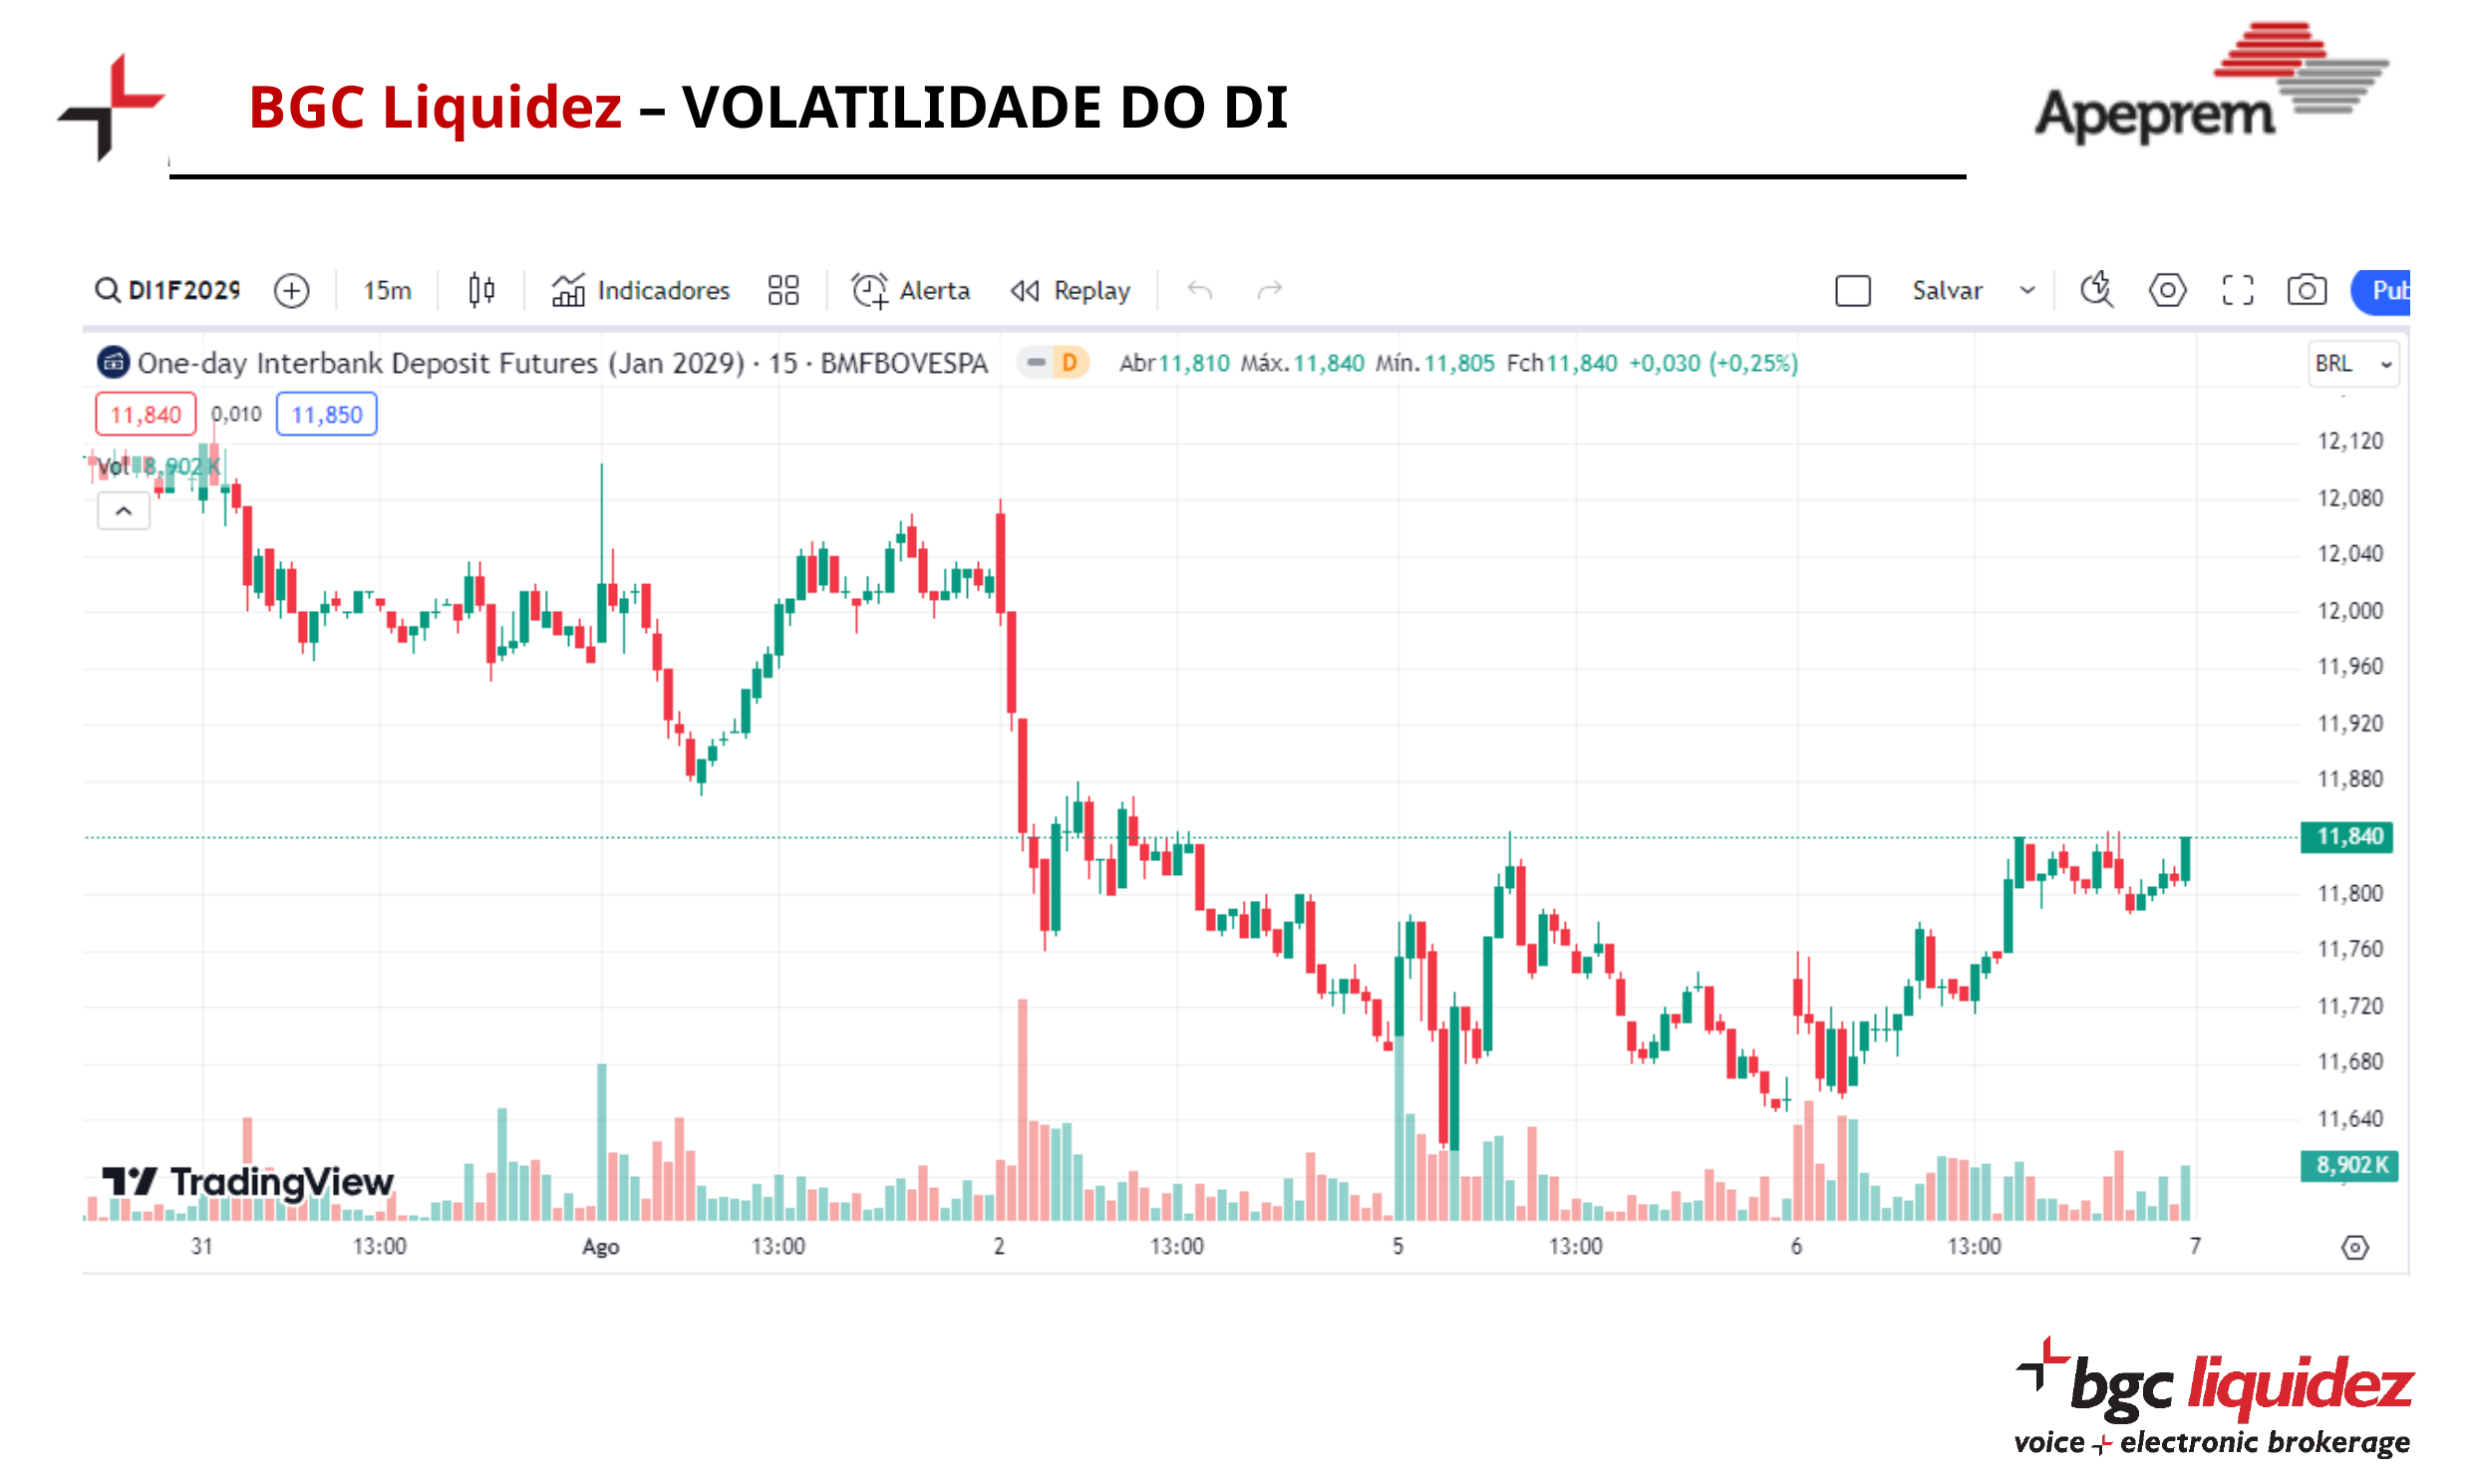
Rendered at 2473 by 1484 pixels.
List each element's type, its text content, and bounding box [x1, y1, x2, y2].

picture [2009, 1330, 2427, 1464]
picture [1952, 19, 2473, 154]
text_box BGC Liquidez – VOLATILIDADE DO DI [233, 62, 1304, 148]
picture [53, 40, 170, 167]
picture [83, 270, 2410, 1277]
